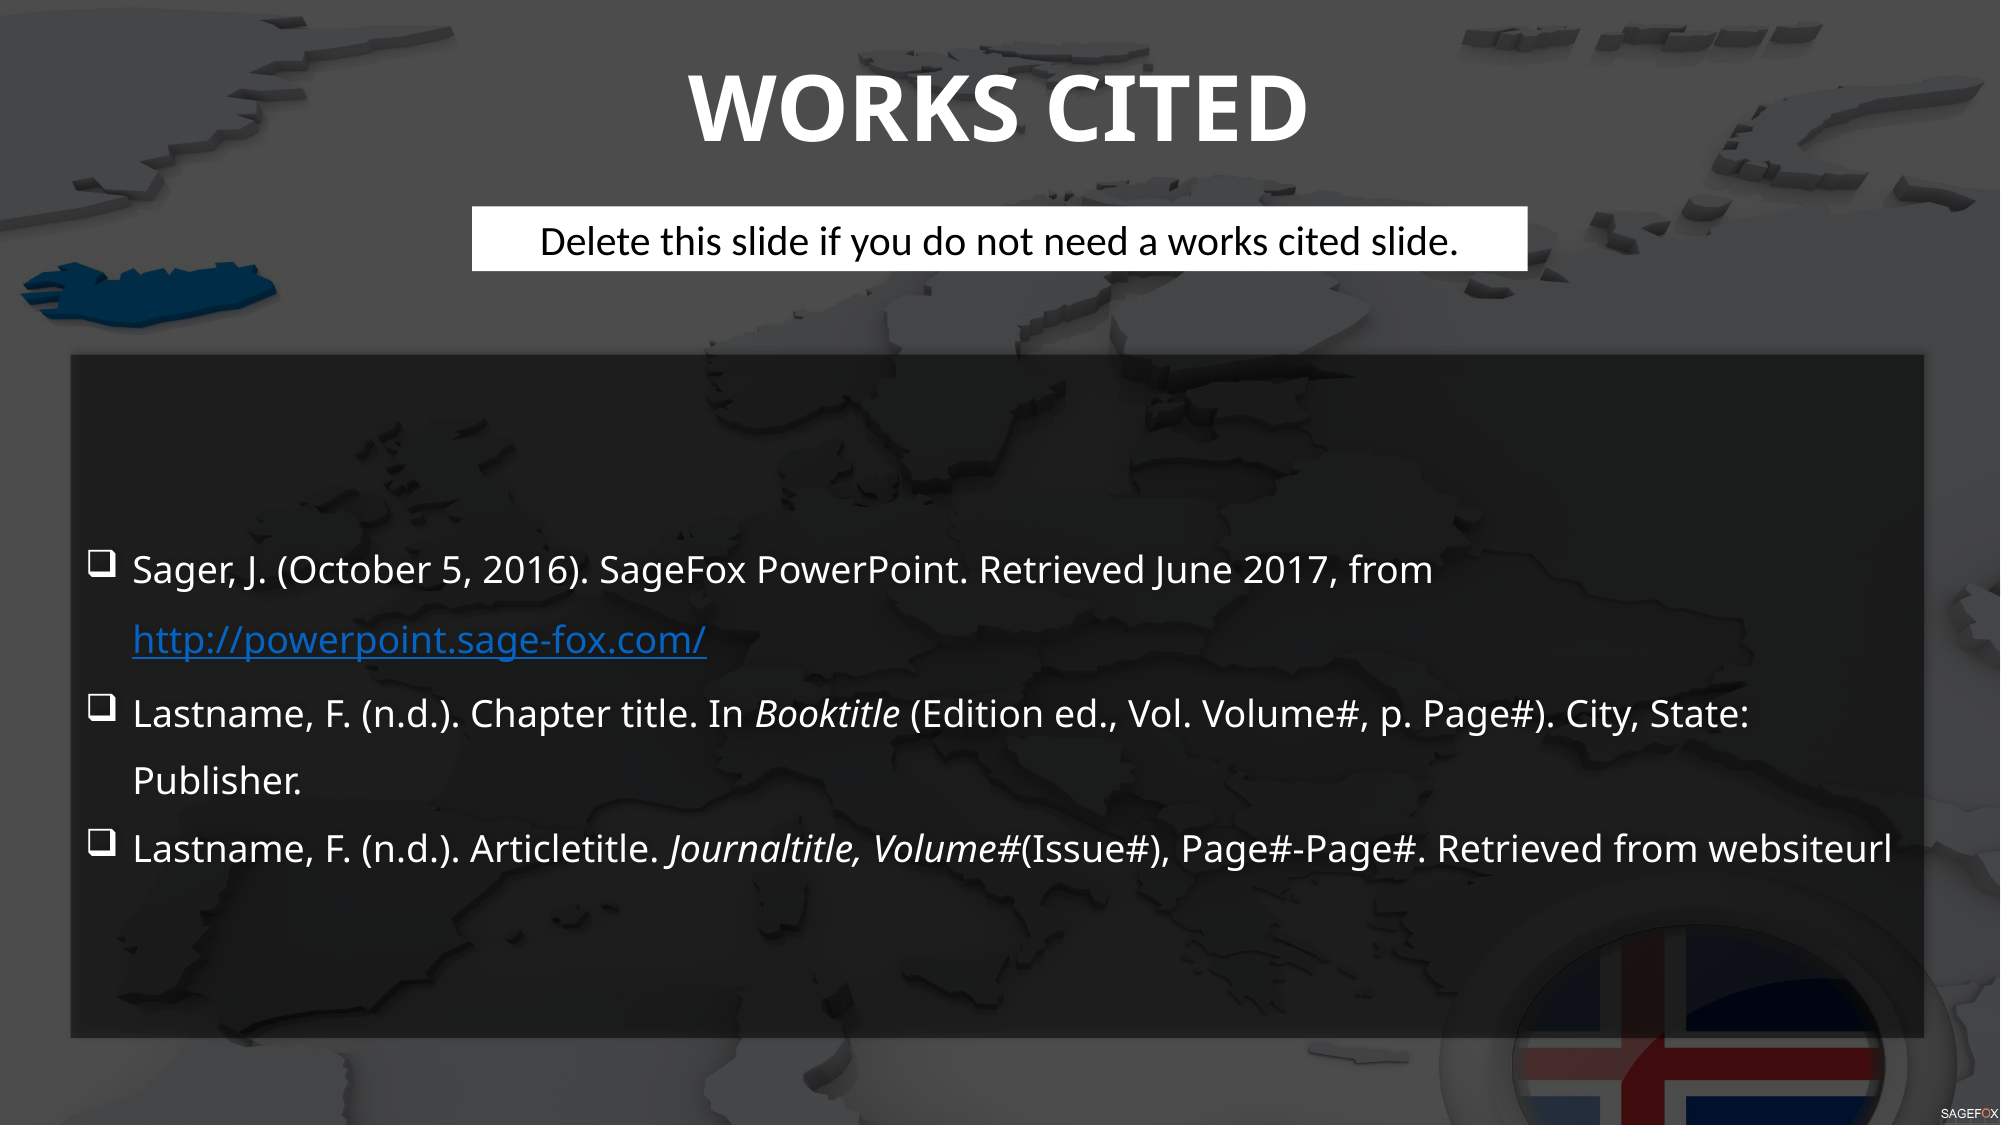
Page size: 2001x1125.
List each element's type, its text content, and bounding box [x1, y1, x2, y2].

text_box Delete this slide if you do not need a works cited slide. [472, 206, 1528, 272]
text_box WORKS CITED [548, 42, 1452, 167]
picture [0, 0, 2001, 1125]
text_box Sager, J. (October 5, 2016). SageFox PowerPoint. Retrieved June 2017, from http://powerpoint.sage-fox.com/ Lastname, F. (n.d.). Chapter title. In Booktitle (Edition ed., Vol. Volume#, p. Page#). City, State: Publisher. Lastname, F. (n.d.). Articletitle. Journaltitle, Volume#(Issue#), Page#-Page#. Retrieved from websiteurl [70, 354, 1925, 1039]
